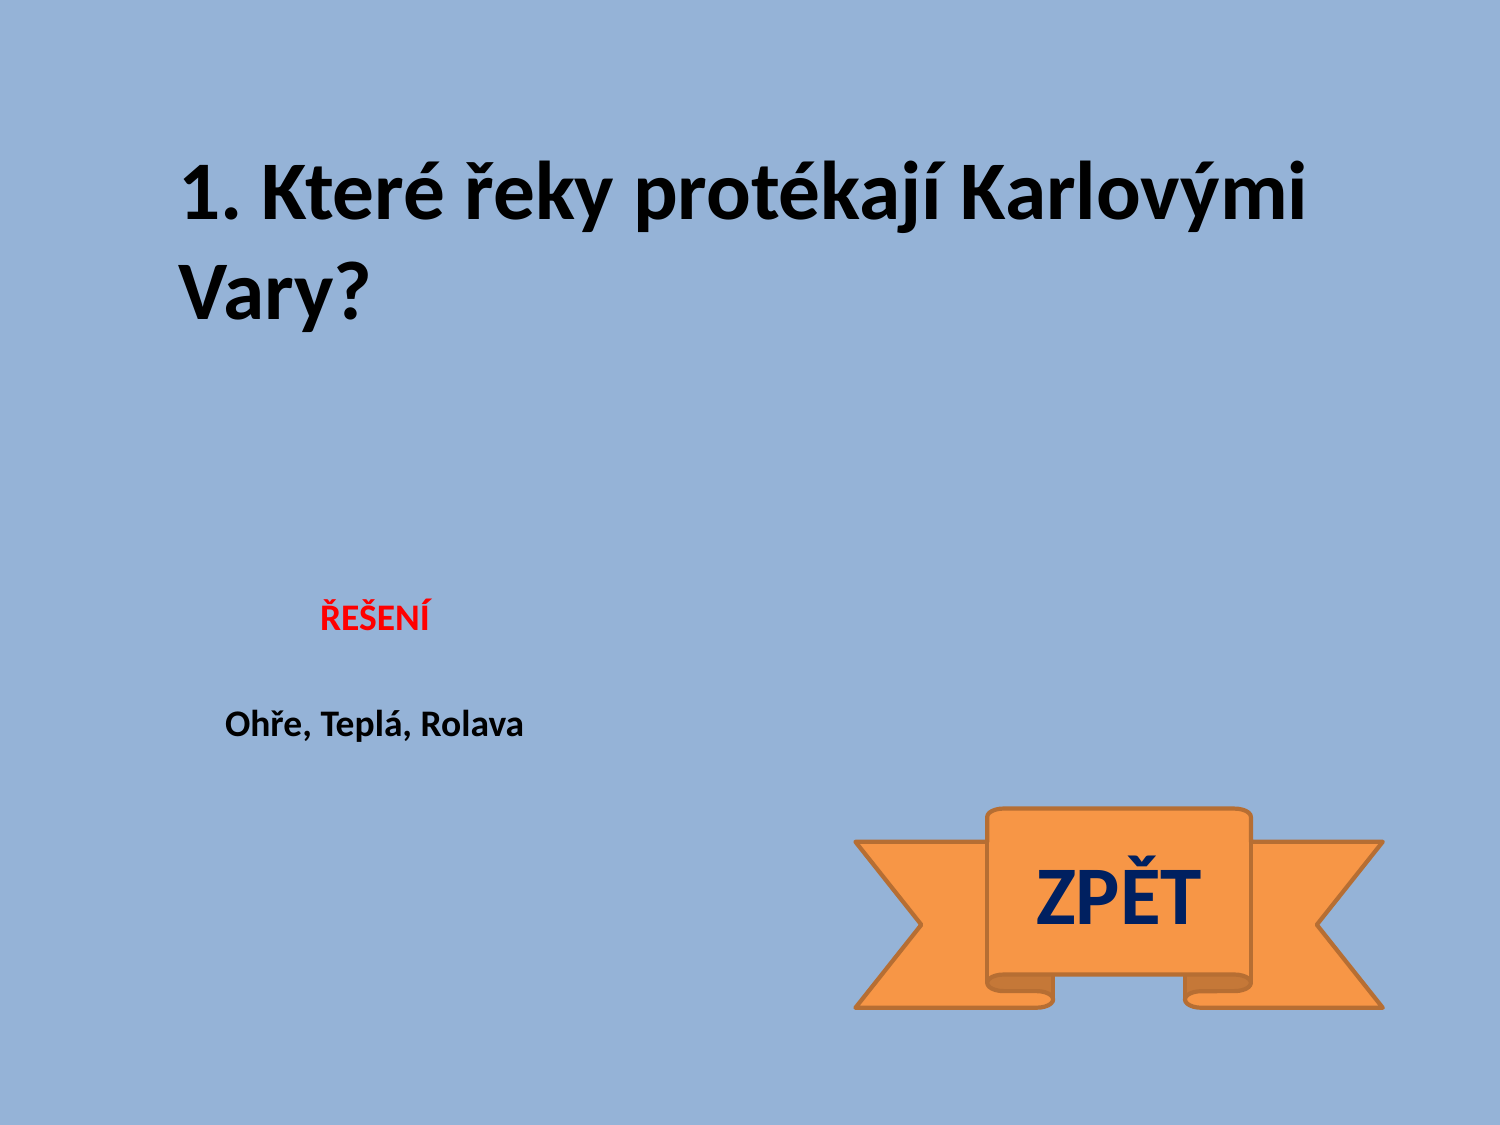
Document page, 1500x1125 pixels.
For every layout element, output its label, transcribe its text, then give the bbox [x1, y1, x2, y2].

text_box ŘEŠENÍ [152, 585, 598, 646]
text_box ZPĚT [853, 806, 1385, 1010]
text_box 1. Které řeky protékají Karlovými Vary? [163, 128, 1348, 344]
text_box Ohře, Teplá, Rolava [152, 691, 598, 752]
